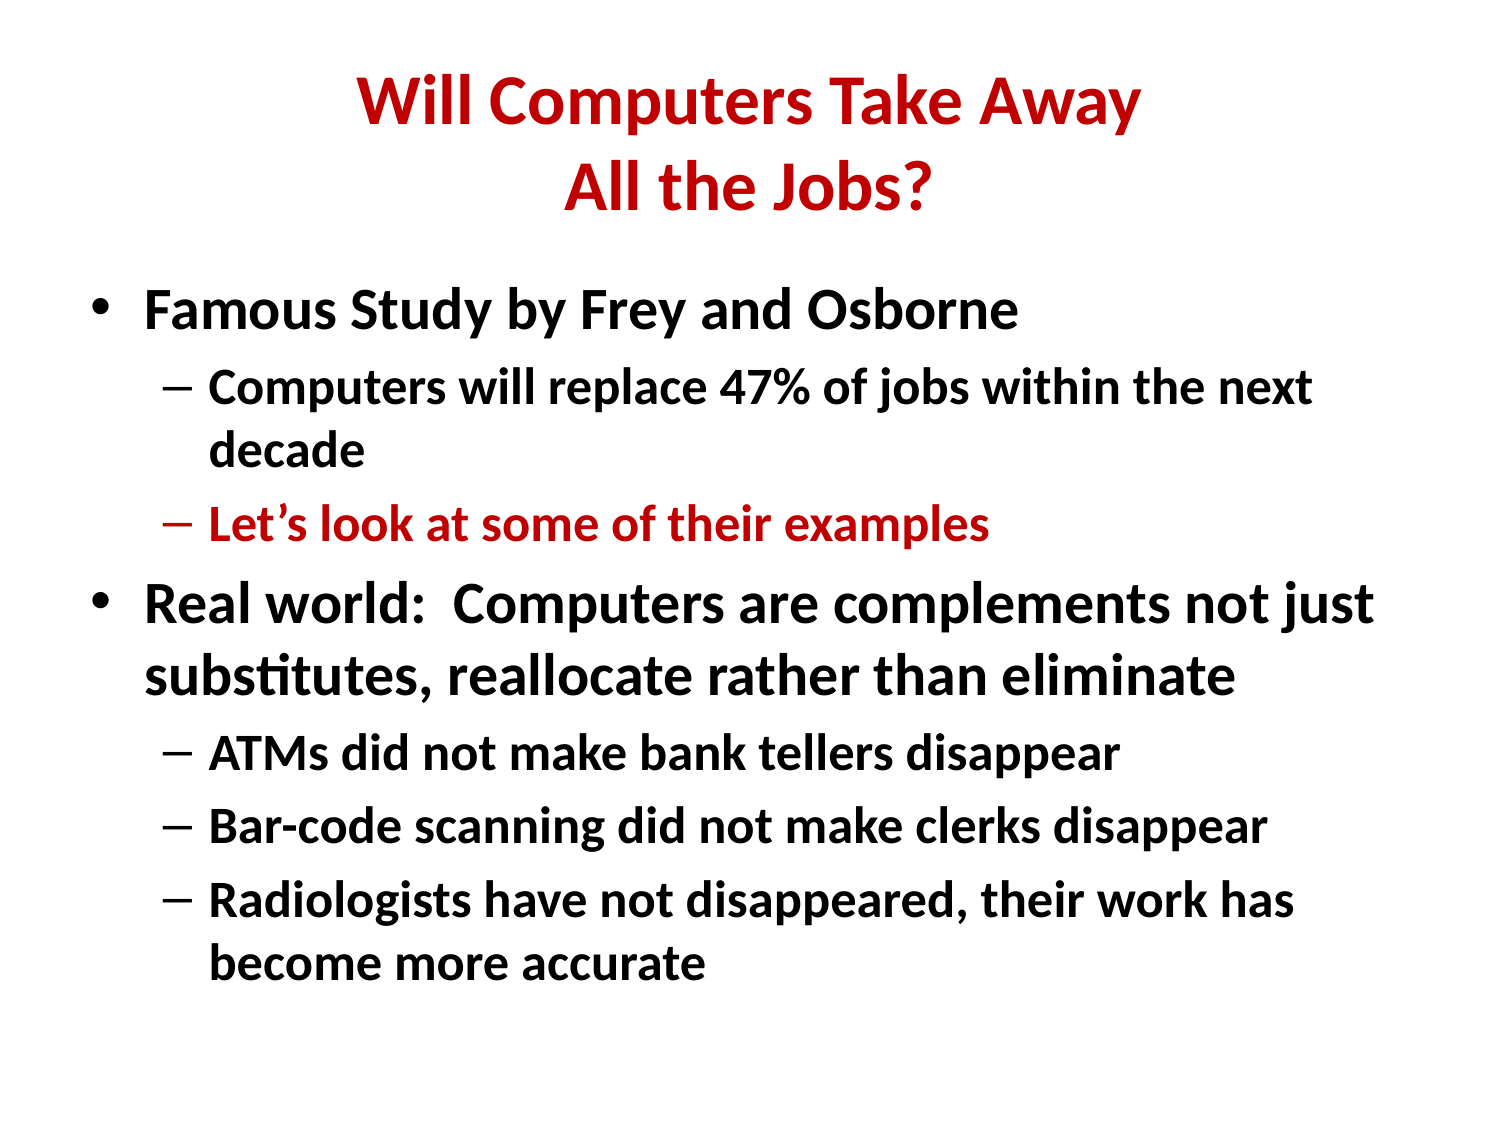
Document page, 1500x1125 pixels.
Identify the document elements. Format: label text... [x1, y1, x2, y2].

list Famous Study by Frey and Osborne Computers will replace 47% of jobs within the next decade Let’s look at some of their examples Real world: Computers are complements not just substitutes, reallocate rather than eliminate ATMs did not make bank tellers disappear Bar-code scanning did not make clerks disappear Radiologists have not disappeared, their work has become more accurate [75, 262, 1425, 1005]
title Will Computers Take Away All the Jobs? [75, 45, 1425, 233]
